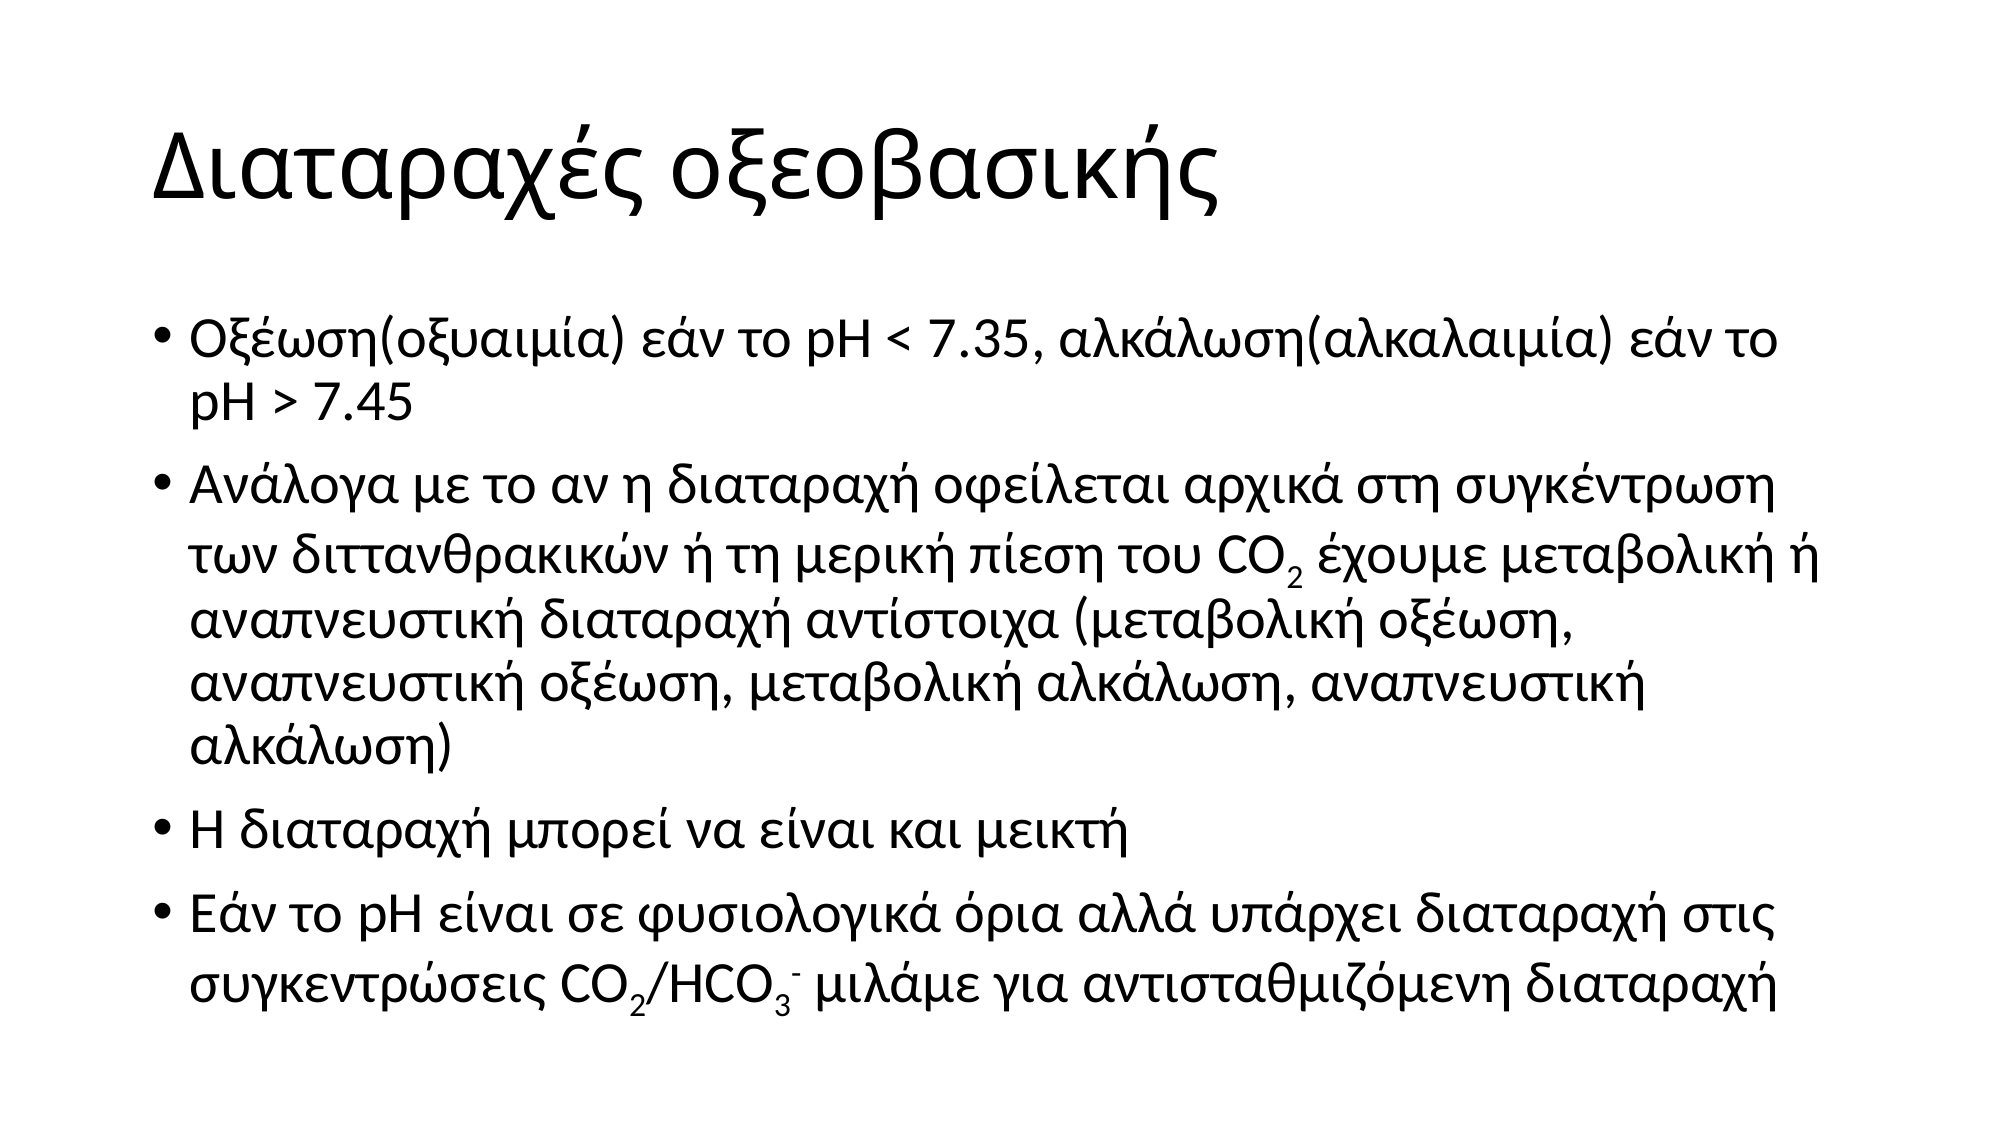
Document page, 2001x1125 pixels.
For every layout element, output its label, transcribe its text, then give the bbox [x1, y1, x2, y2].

list Οξέωση(οξυαιμία) εάν το pH < 7.35, αλκάλωση(αλκαλαιμία) εάν το pH > 7.45 Ανάλογα με το αν η διαταραχή οφείλεται αρχικά στη συγκέντρωση των διττανθρακικών ή τη μερική πίεση του CO2 έχουμε μεταβολική ή αναπνευστική διαταραχή αντίστοιχα (μεταβολική οξέωση, αναπνευστική οξέωση, μεταβολική αλκάλωση, αναπνευστική αλκάλωση) Η διαταραχή μπορεί να είναι και μεικτή Εάν το pH είναι σε φυσιολογικά όρια αλλά υπάρχει διαταραχή στις συγκεντρώσεις CO2/HCO3- μιλάμε για αντισταθμιζόμενη διαταραχή [137, 299, 1863, 1014]
title Διαταραχές οξεοβασικής [137, 59, 1863, 278]
